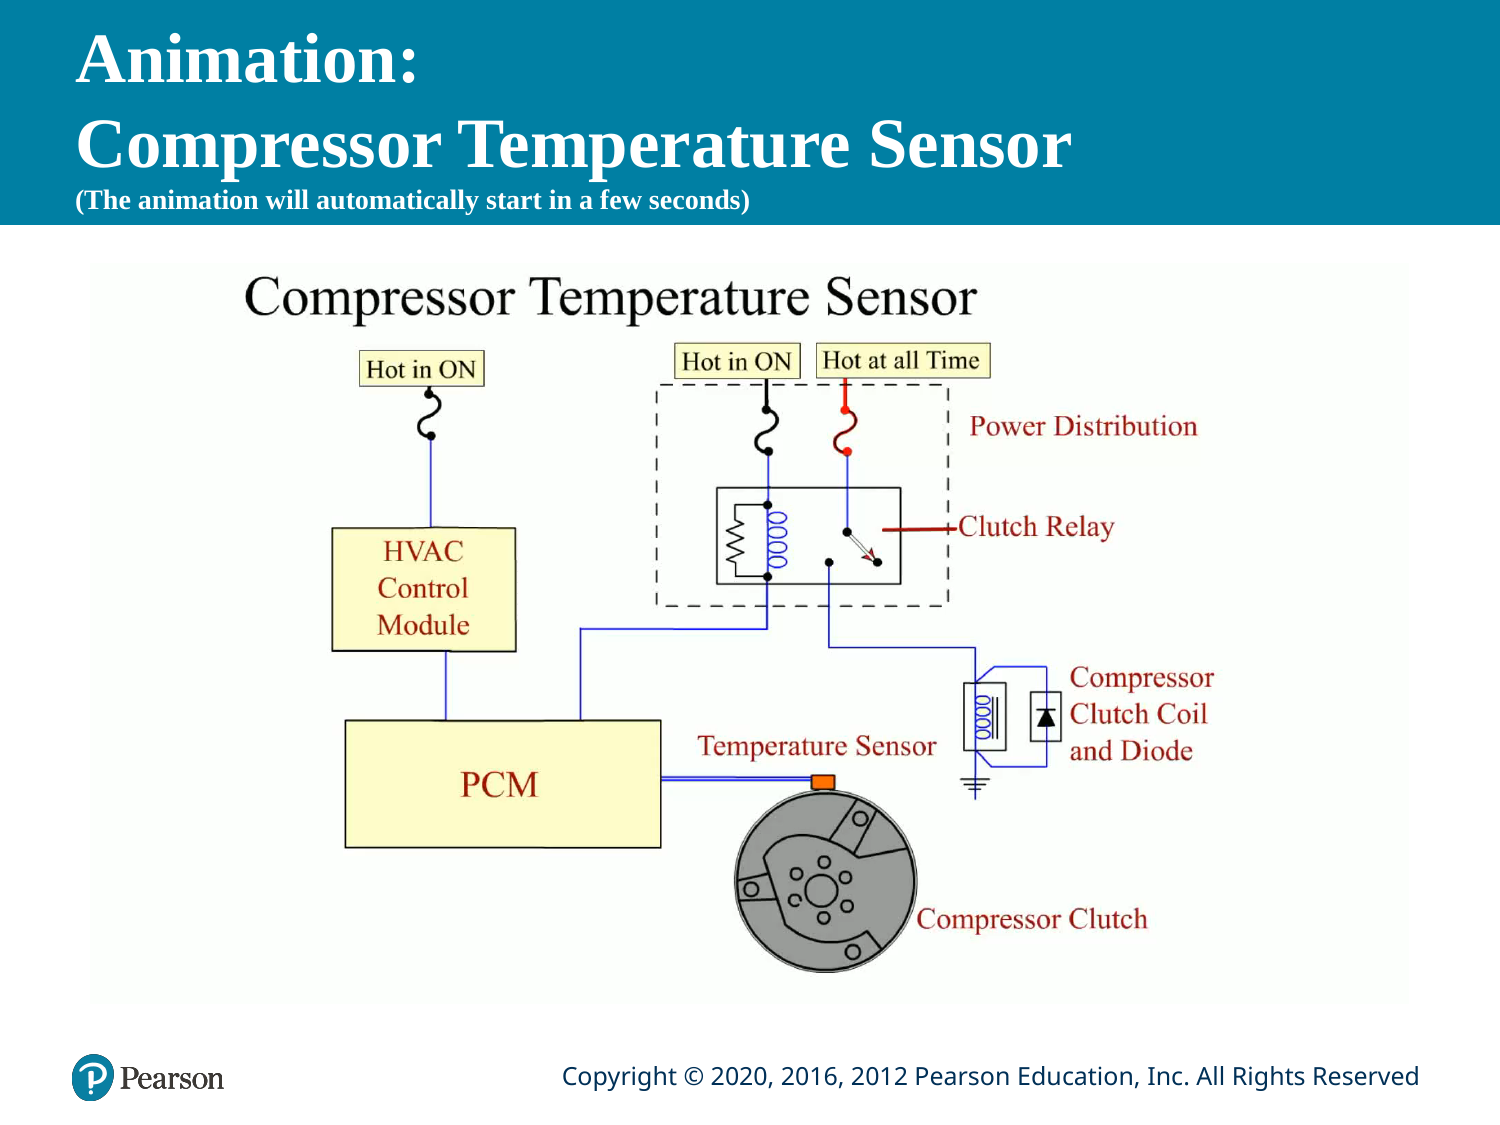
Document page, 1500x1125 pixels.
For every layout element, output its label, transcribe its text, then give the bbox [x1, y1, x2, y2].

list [89, 262, 1411, 1006]
picture [80, 1063, 106, 1088]
picture [72, 1088, 83, 1101]
title Animation: Compressor Temperature Sensor (The animation will automatically start in a few seconds) [75, 35, 1425, 216]
picture [72, 1054, 87, 1070]
picture [98, 1054, 224, 1101]
